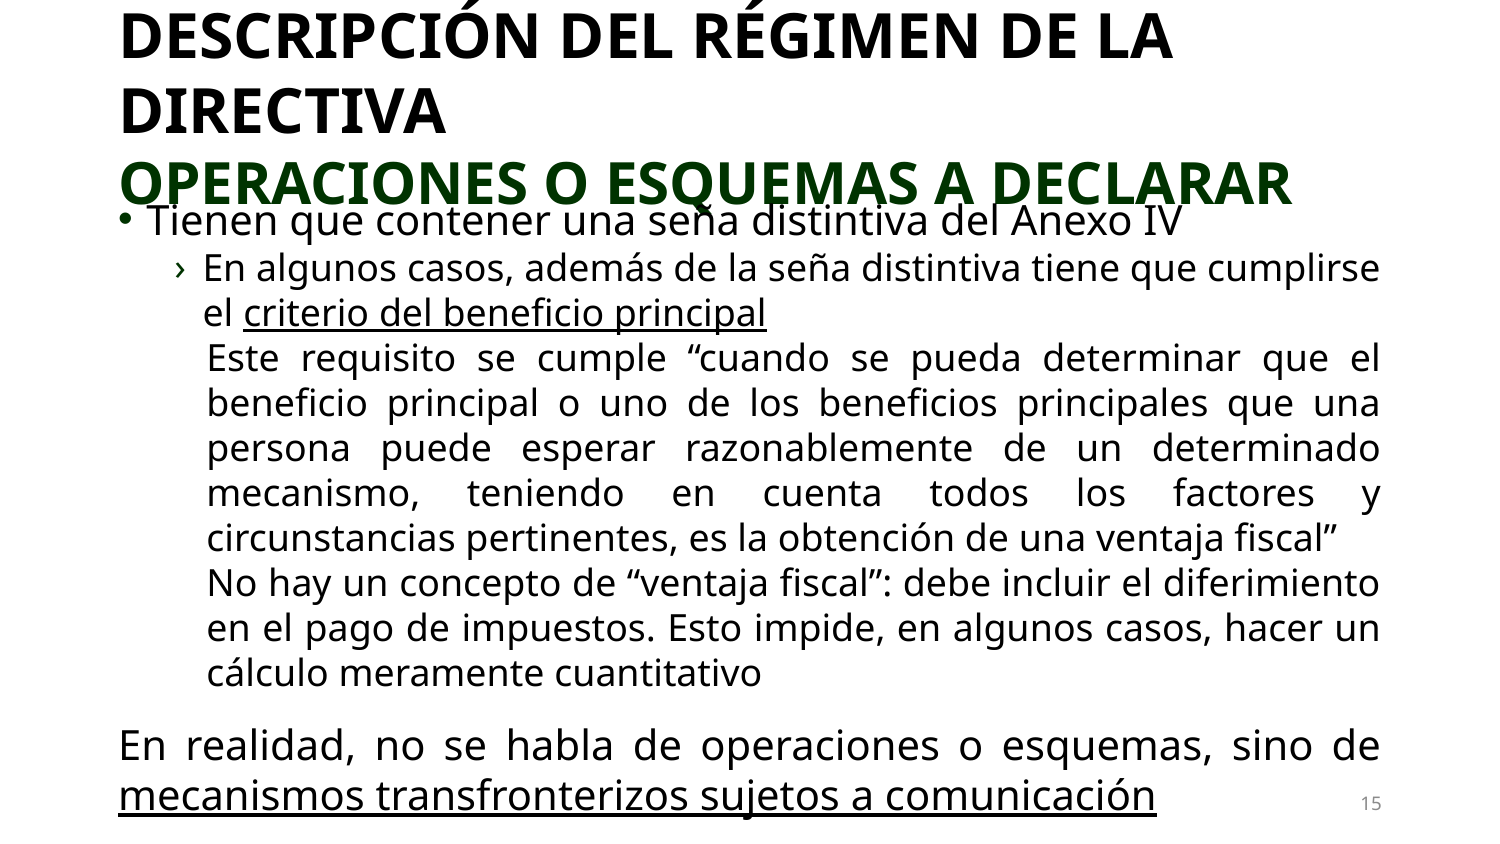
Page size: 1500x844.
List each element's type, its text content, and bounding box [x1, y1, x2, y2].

list Tienen que contener una seña distintiva del Anexo IV En algunos casos, además de la seña distintiva tiene que cumplirse el criterio del beneficio principal Este requisito se cumple “cuando se pueda determinar que el beneficio principal o uno de los beneficios principales que una persona puede esperar razonablemente de un determinado mecanismo, teniendo en cuenta todos los factores y circunstancias pertinentes, es la obtención de una ventaja fiscal” No hay un concepto de “ventaja fiscal”: debe incluir el diferimiento en el pago de impuestos. Esto impide, en algunos casos, hacer un cálculo meramente cuantitativo En realidad, no se habla de operaciones o esquemas, sino de mecanismos transfronterizos sujetos a comunicación [103, 185, 1397, 827]
title DESCRIPCIÓN DEL RÉGIMEN DE LA DIRECTIVA OPERACIONES O ESQUEMAS A DECLARAR [103, 44, 1477, 168]
slide_number 15 [1059, 782, 1397, 827]
